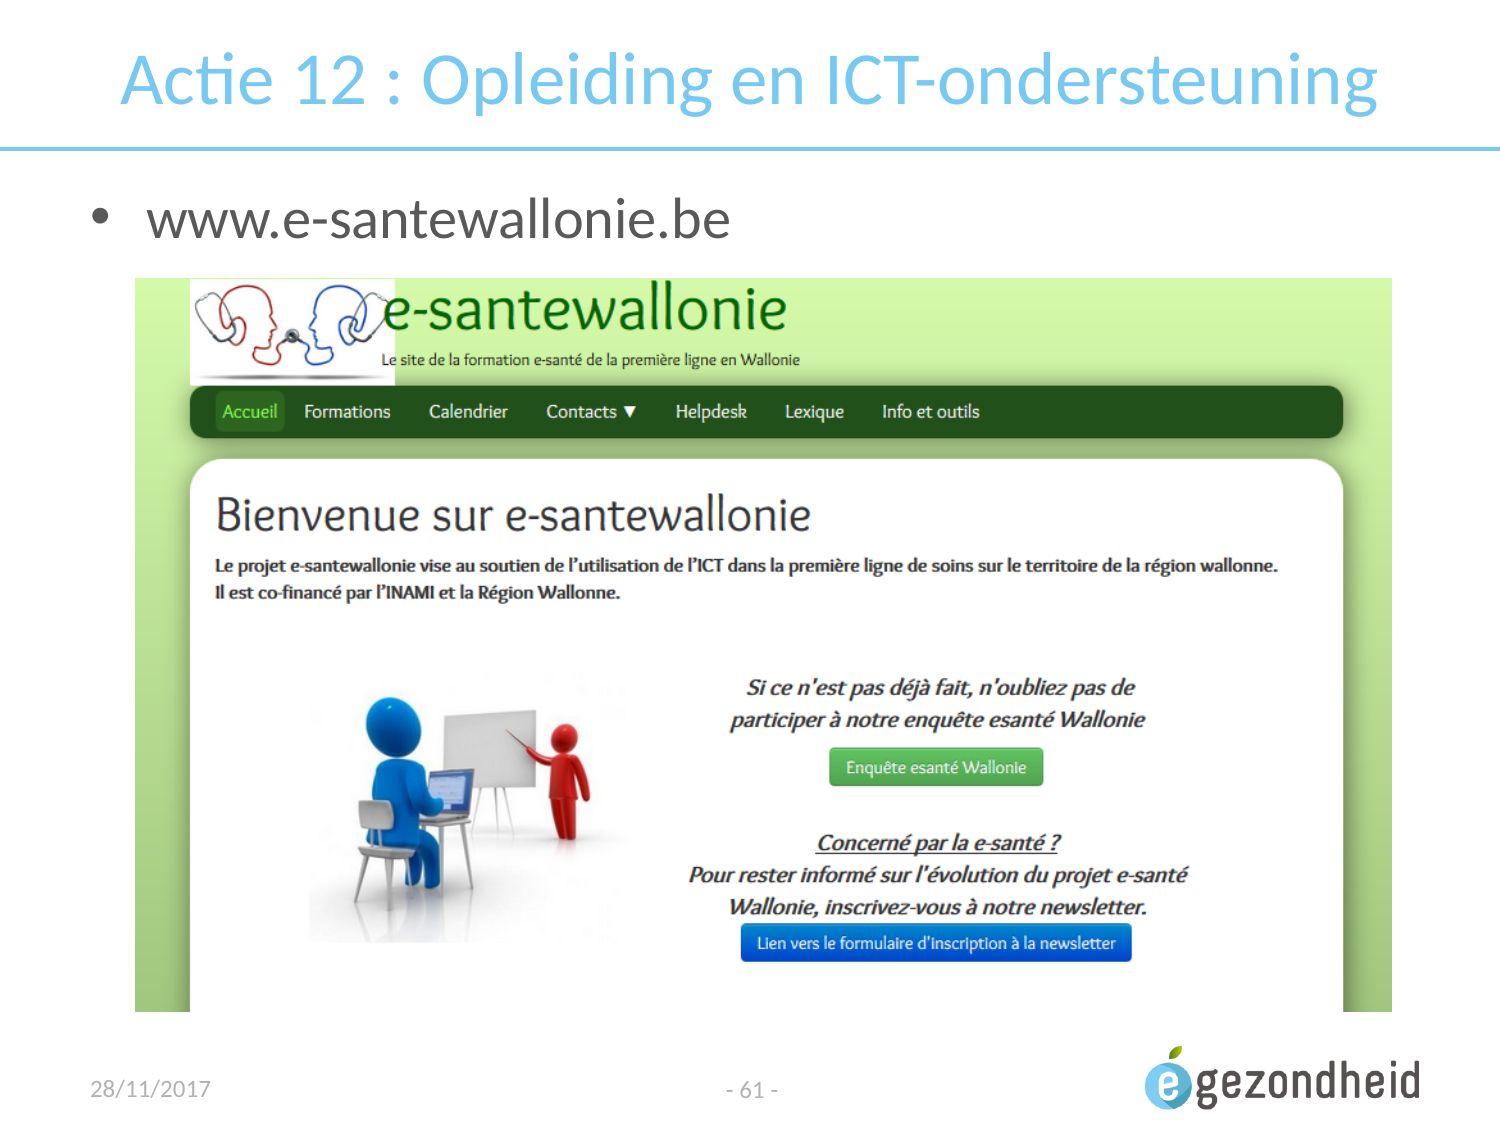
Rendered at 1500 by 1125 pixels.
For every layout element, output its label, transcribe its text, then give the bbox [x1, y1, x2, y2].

list www.e-santewallonie.be [75, 172, 1425, 1035]
picture [1116, 1037, 1447, 1125]
picture [135, 278, 1393, 1012]
title Actie 12 : Opleiding en ICT-ondersteuning [0, 0, 1500, 149]
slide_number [75, 1057, 425, 1118]
slide_number - 61 - [577, 1058, 928, 1119]
